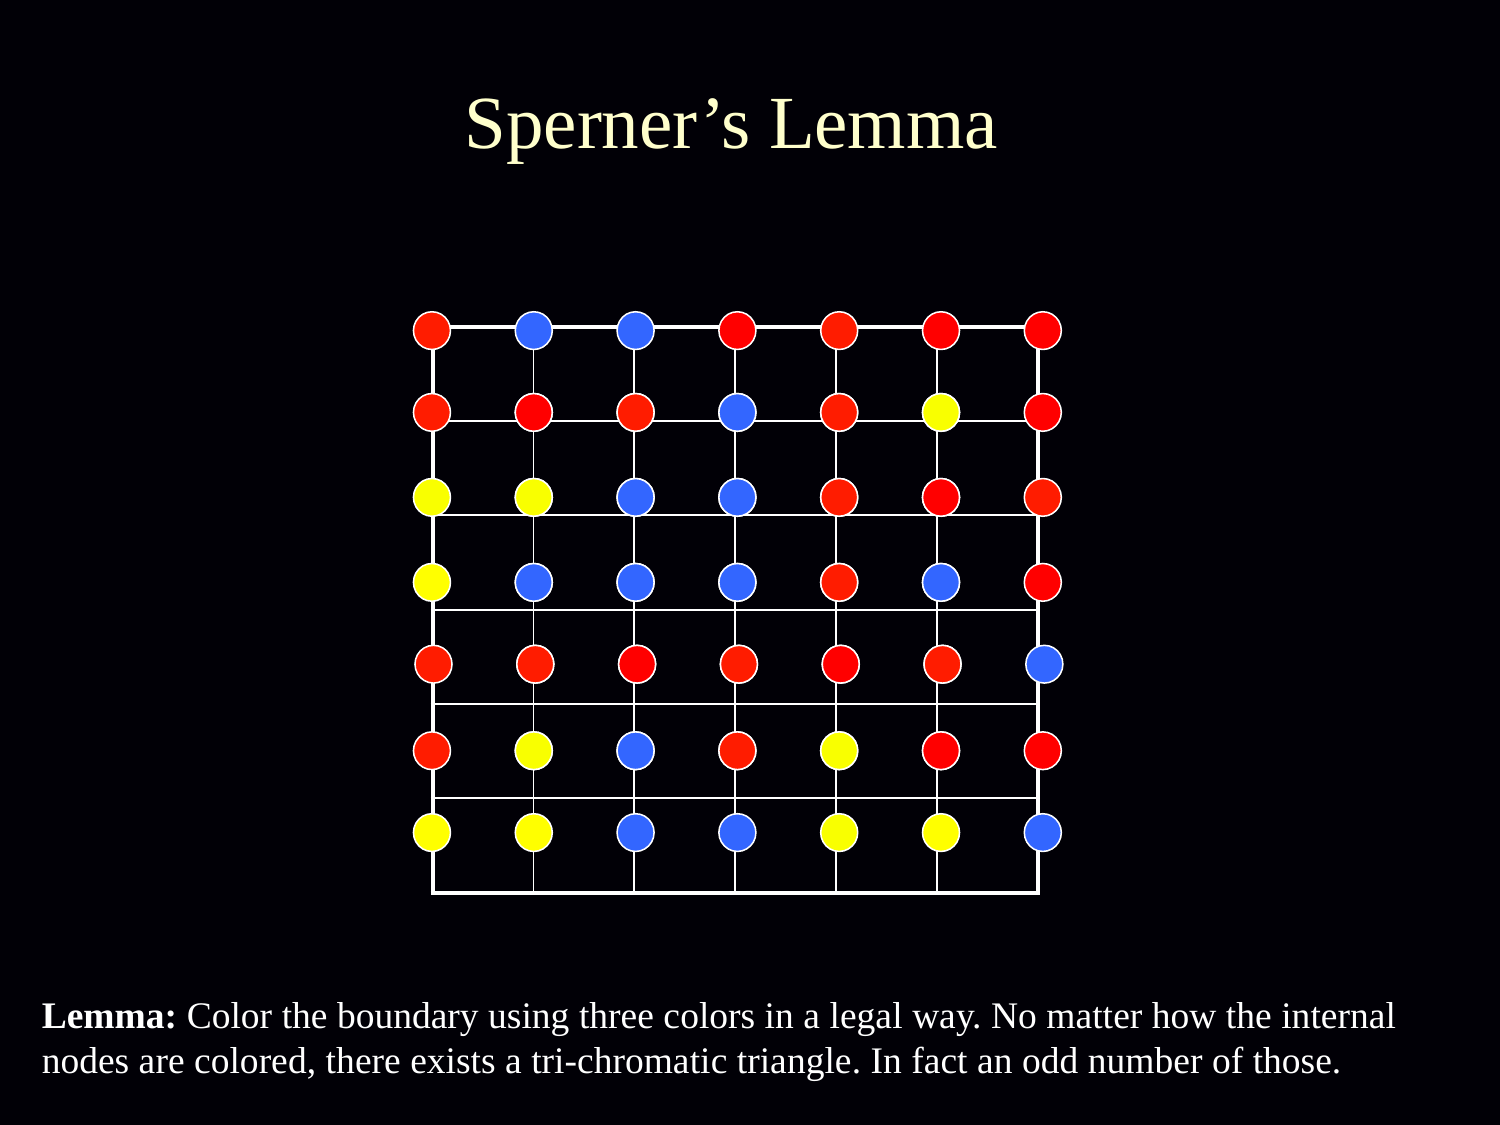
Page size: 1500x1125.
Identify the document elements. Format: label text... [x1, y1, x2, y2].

table_cell [435, 422, 533, 514]
text_box [1025, 645, 1063, 684]
text_box [413, 393, 451, 432]
text_box [922, 563, 960, 602]
table_cell [635, 422, 734, 514]
title Sperner’s Lemma [12, 24, 1451, 213]
text_box [515, 563, 553, 602]
text_box [720, 645, 758, 684]
text_box [1024, 311, 1062, 350]
table_header [938, 329, 1036, 420]
text_box [820, 731, 858, 770]
text_box [820, 311, 858, 350]
table_cell [736, 705, 835, 797]
text_box [617, 478, 655, 517]
text_box [820, 393, 858, 432]
text_box [413, 563, 451, 602]
text_box [617, 311, 655, 350]
text_box [413, 478, 451, 517]
table_cell [837, 516, 936, 609]
text_box [413, 311, 451, 350]
table_cell [635, 516, 734, 609]
text_box [515, 813, 553, 852]
text_box [413, 813, 451, 852]
text_box [413, 731, 451, 770]
text_box [820, 563, 858, 602]
table_cell [837, 799, 936, 891]
text_box Lemma: Color the boundary using three colors in a legal way. No matter how the internal nodes are colored, there exists a tri-chromatic triangle. In fact an odd number of those. [27, 983, 1450, 1088]
text_box [922, 311, 960, 350]
text_box [718, 731, 756, 770]
table_cell [837, 611, 936, 703]
table_header [736, 329, 835, 420]
text_box [1024, 563, 1062, 602]
table_cell [534, 705, 633, 797]
table_cell [635, 799, 734, 891]
text_box [822, 645, 860, 684]
table_header [837, 329, 936, 420]
table_cell [435, 799, 533, 891]
table_cell [534, 611, 633, 703]
table_cell [534, 799, 633, 891]
table_cell [736, 516, 835, 609]
table_cell [837, 422, 936, 514]
table_cell [435, 611, 533, 703]
text_box [516, 645, 554, 684]
text_box [1024, 478, 1062, 517]
text_box [718, 563, 756, 602]
table_cell [736, 611, 835, 703]
text_box [922, 731, 960, 770]
text_box [1024, 731, 1062, 770]
table_cell [736, 799, 835, 891]
text_box [718, 393, 756, 432]
text_box [515, 478, 553, 517]
table_header [534, 329, 633, 420]
text_box [922, 393, 960, 432]
text_box [617, 393, 655, 432]
table_cell [938, 705, 1036, 797]
table_cell [534, 422, 633, 514]
table_cell [635, 611, 734, 703]
text_box [617, 563, 655, 602]
text_box [718, 311, 756, 350]
text_box [617, 731, 655, 770]
text_box [617, 813, 655, 852]
text_box [1024, 393, 1062, 432]
text_box [820, 478, 858, 517]
text_box [718, 478, 756, 517]
text_box [515, 311, 553, 350]
table_header [435, 329, 533, 420]
text_box [924, 645, 962, 684]
table_cell [635, 705, 734, 797]
text_box [718, 813, 756, 852]
table_cell [938, 611, 1036, 703]
table_cell [435, 516, 533, 609]
table_cell [938, 799, 1036, 891]
text_box [1024, 813, 1062, 852]
text_box [922, 478, 960, 517]
table_cell [837, 705, 936, 797]
text_box [820, 813, 858, 852]
table_cell [534, 516, 633, 609]
text_box [515, 731, 553, 770]
text_box [515, 393, 553, 432]
text_box [618, 645, 656, 684]
text_box [414, 645, 453, 684]
table_cell [938, 516, 1036, 609]
table_cell [435, 705, 533, 797]
table_cell [736, 422, 835, 514]
text_box [922, 813, 960, 852]
table_header [635, 329, 734, 420]
table_cell [938, 422, 1036, 514]
